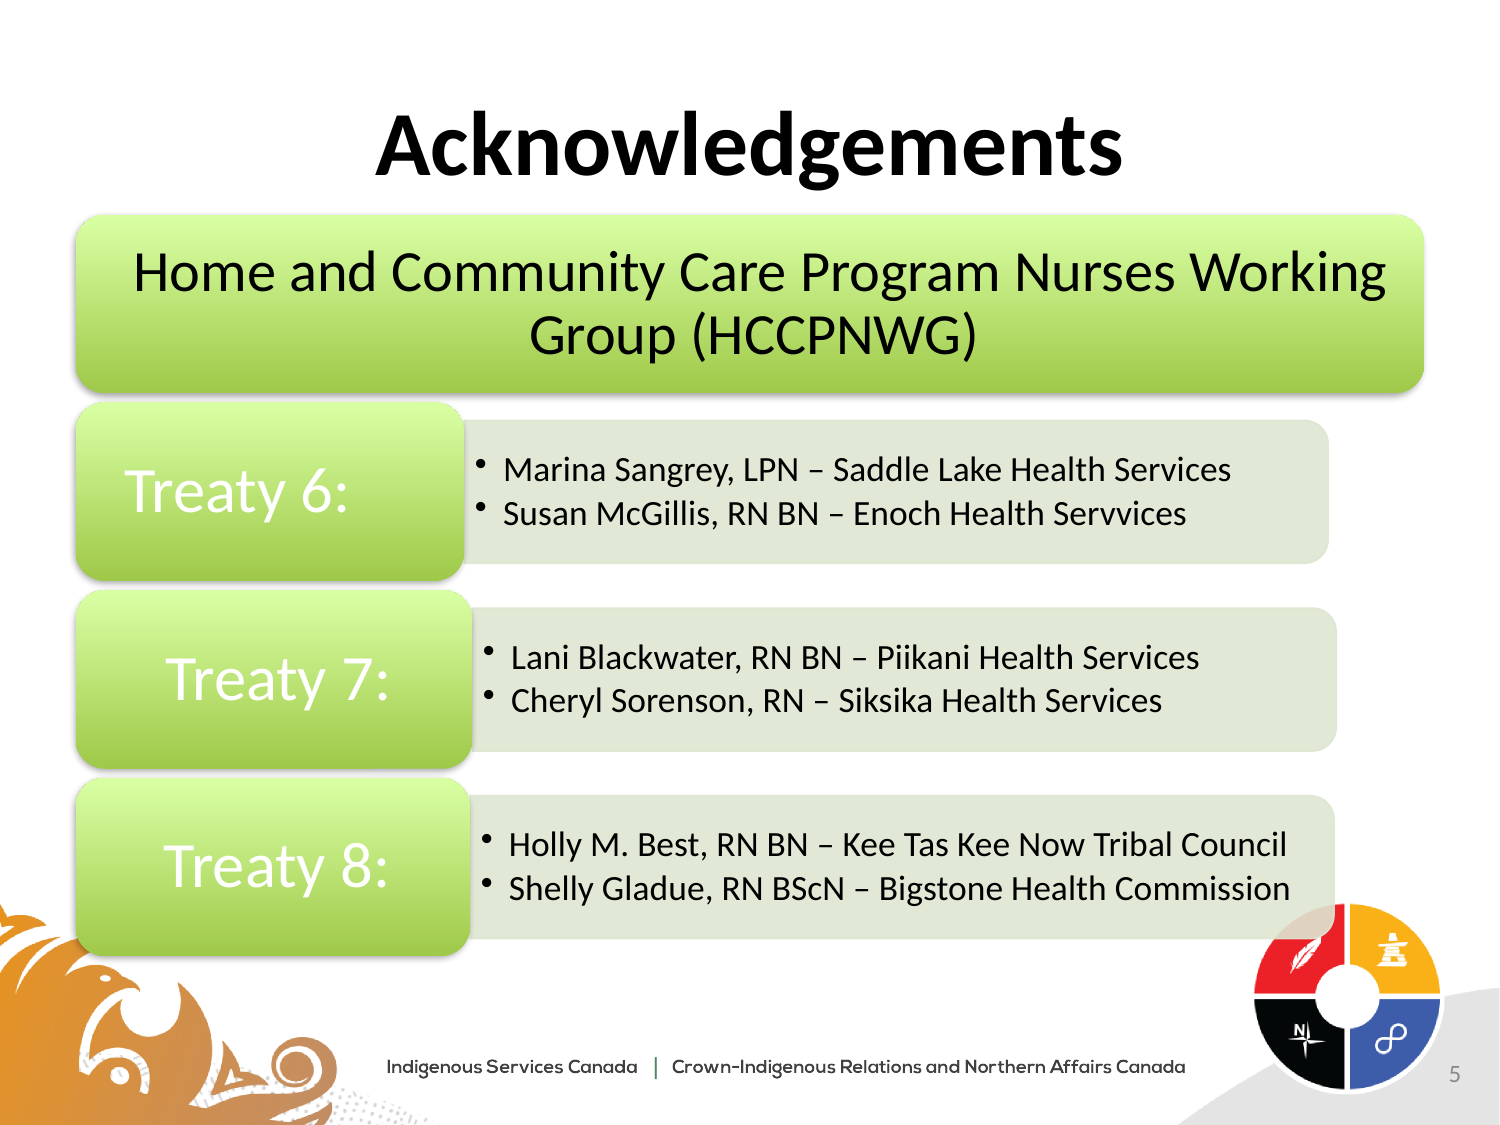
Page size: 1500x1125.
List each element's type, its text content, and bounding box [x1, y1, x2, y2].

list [74, 214, 1426, 958]
title Acknowledgements [75, 45, 1425, 213]
slide_number 5 [1126, 1042, 1477, 1103]
picture [0, 1, 1500, 1125]
